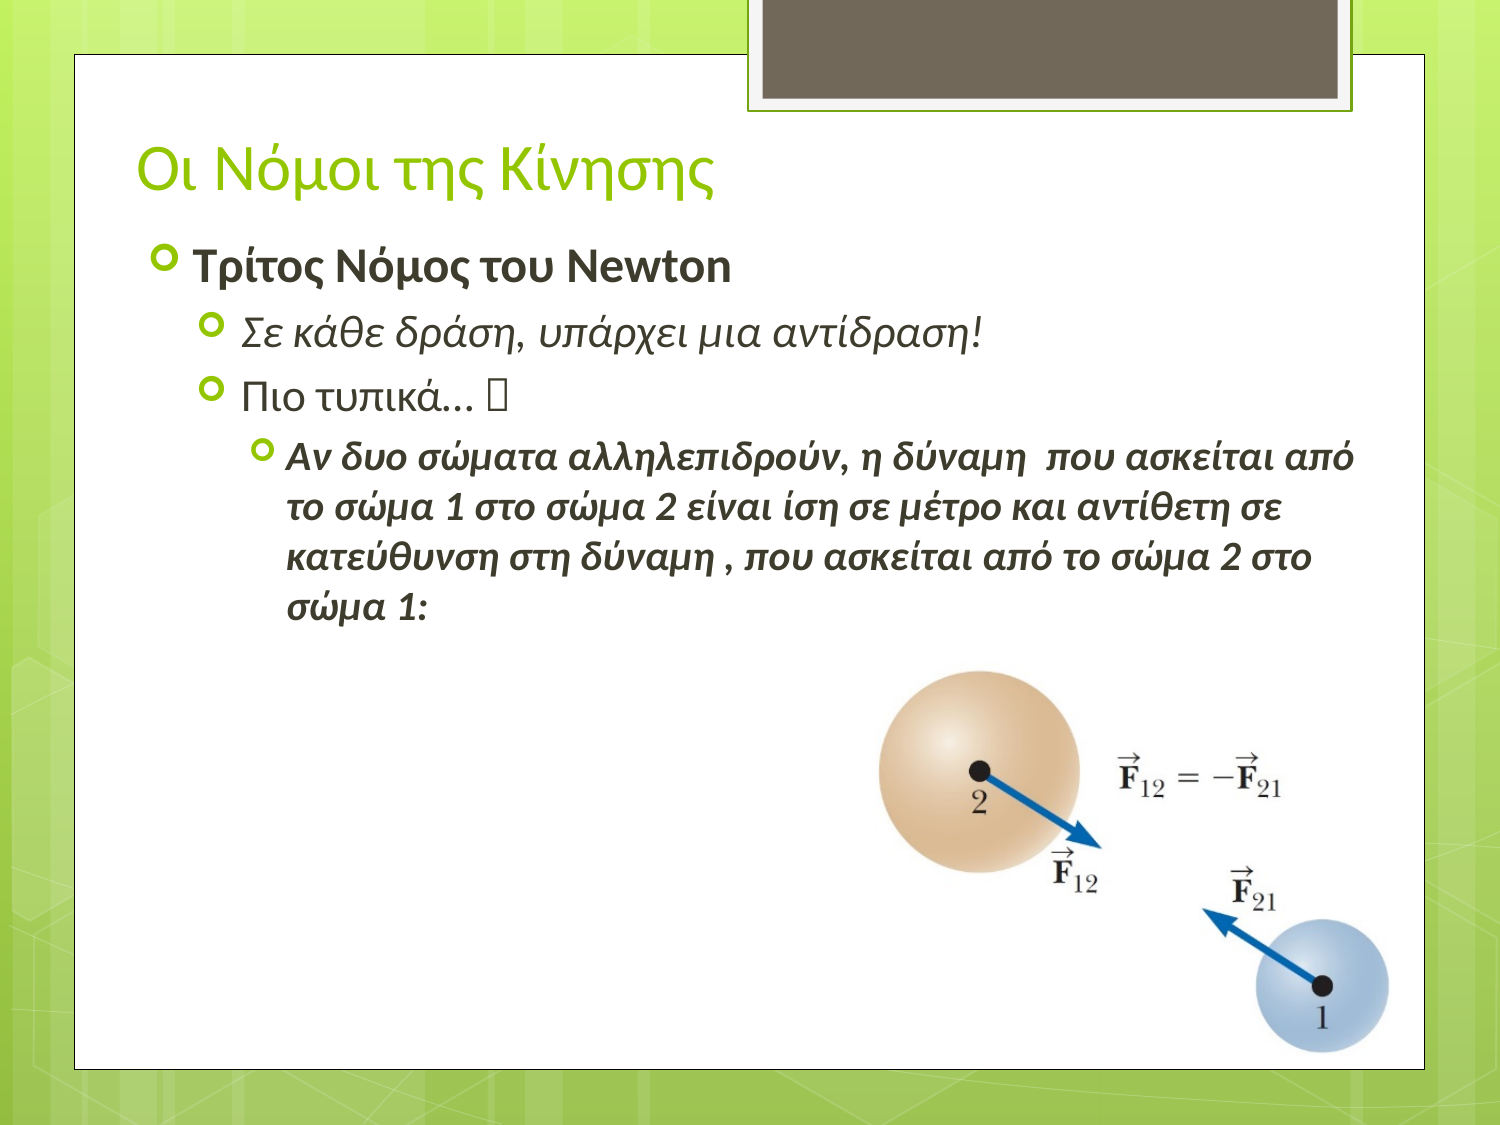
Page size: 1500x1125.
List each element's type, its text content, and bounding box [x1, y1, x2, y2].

title Οι Νόμοι της Κίνησης [121, 116, 1338, 212]
picture [874, 662, 1394, 1063]
